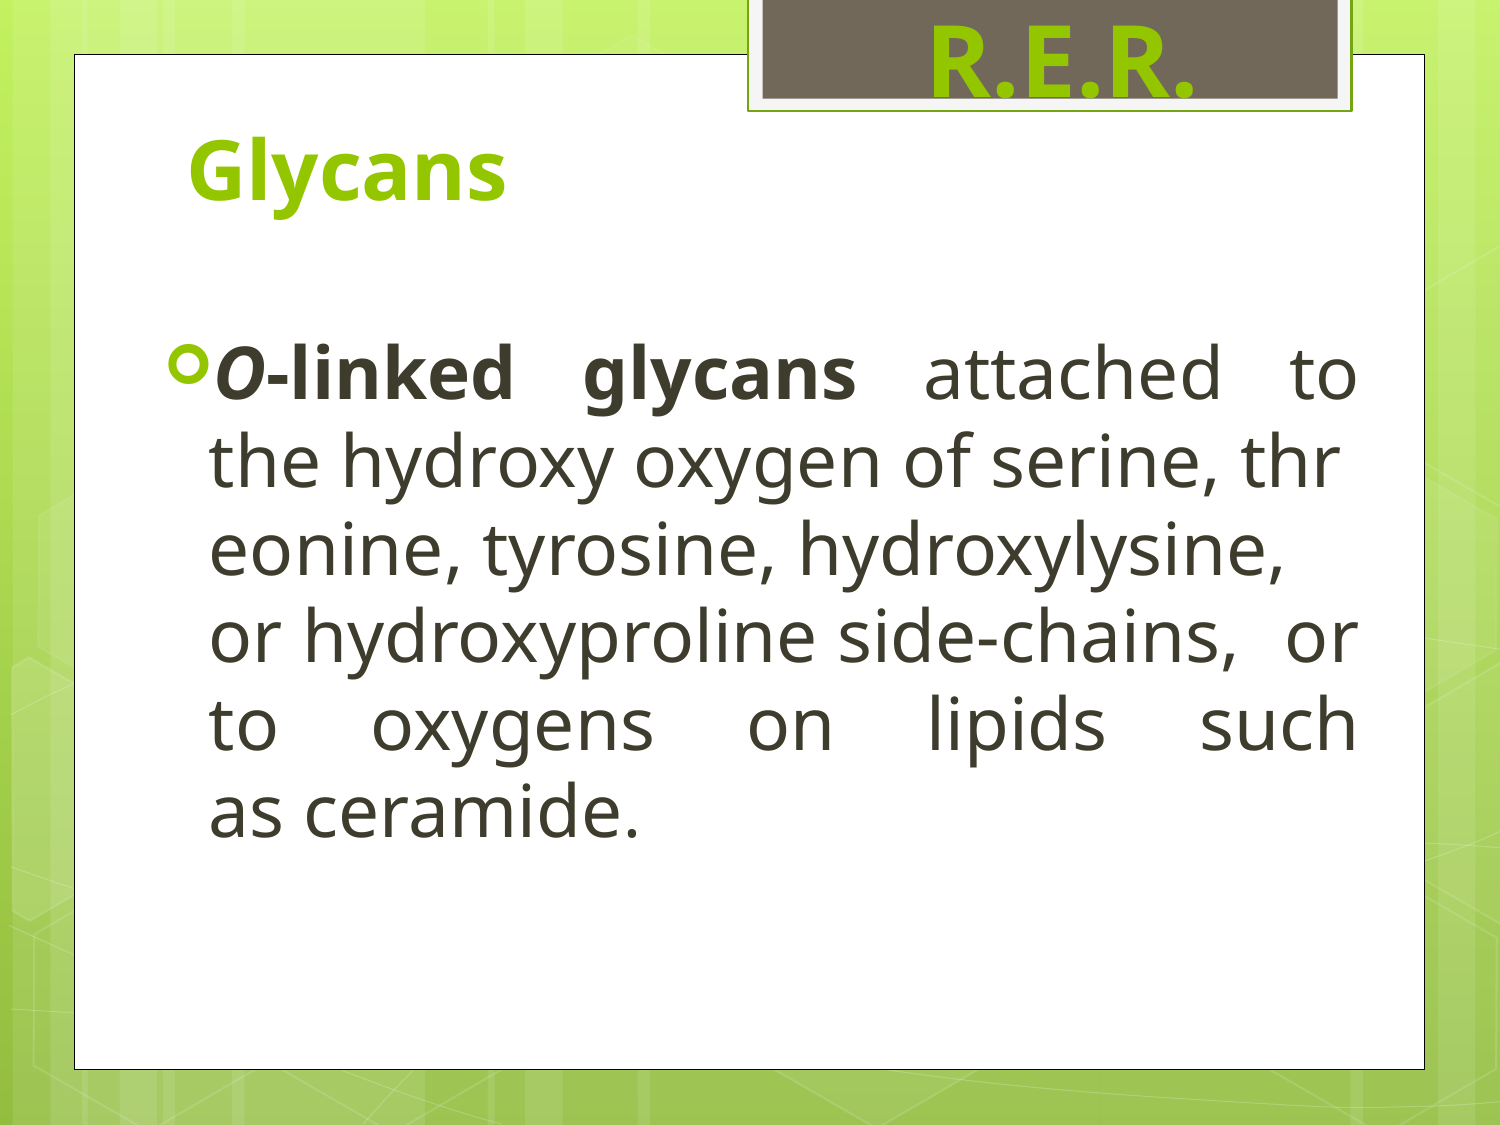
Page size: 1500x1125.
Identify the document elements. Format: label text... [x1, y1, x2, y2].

list O-linked glycans attached to the hydroxy oxygen of serine, threonine, tyrosine, hydroxylysine, or hydroxyproline side-chains, or to oxygens on lipids such as ceramide. [137, 224, 1375, 963]
text_box R.E.R. [900, 37, 1225, 125]
title Glycans [171, 37, 1324, 224]
